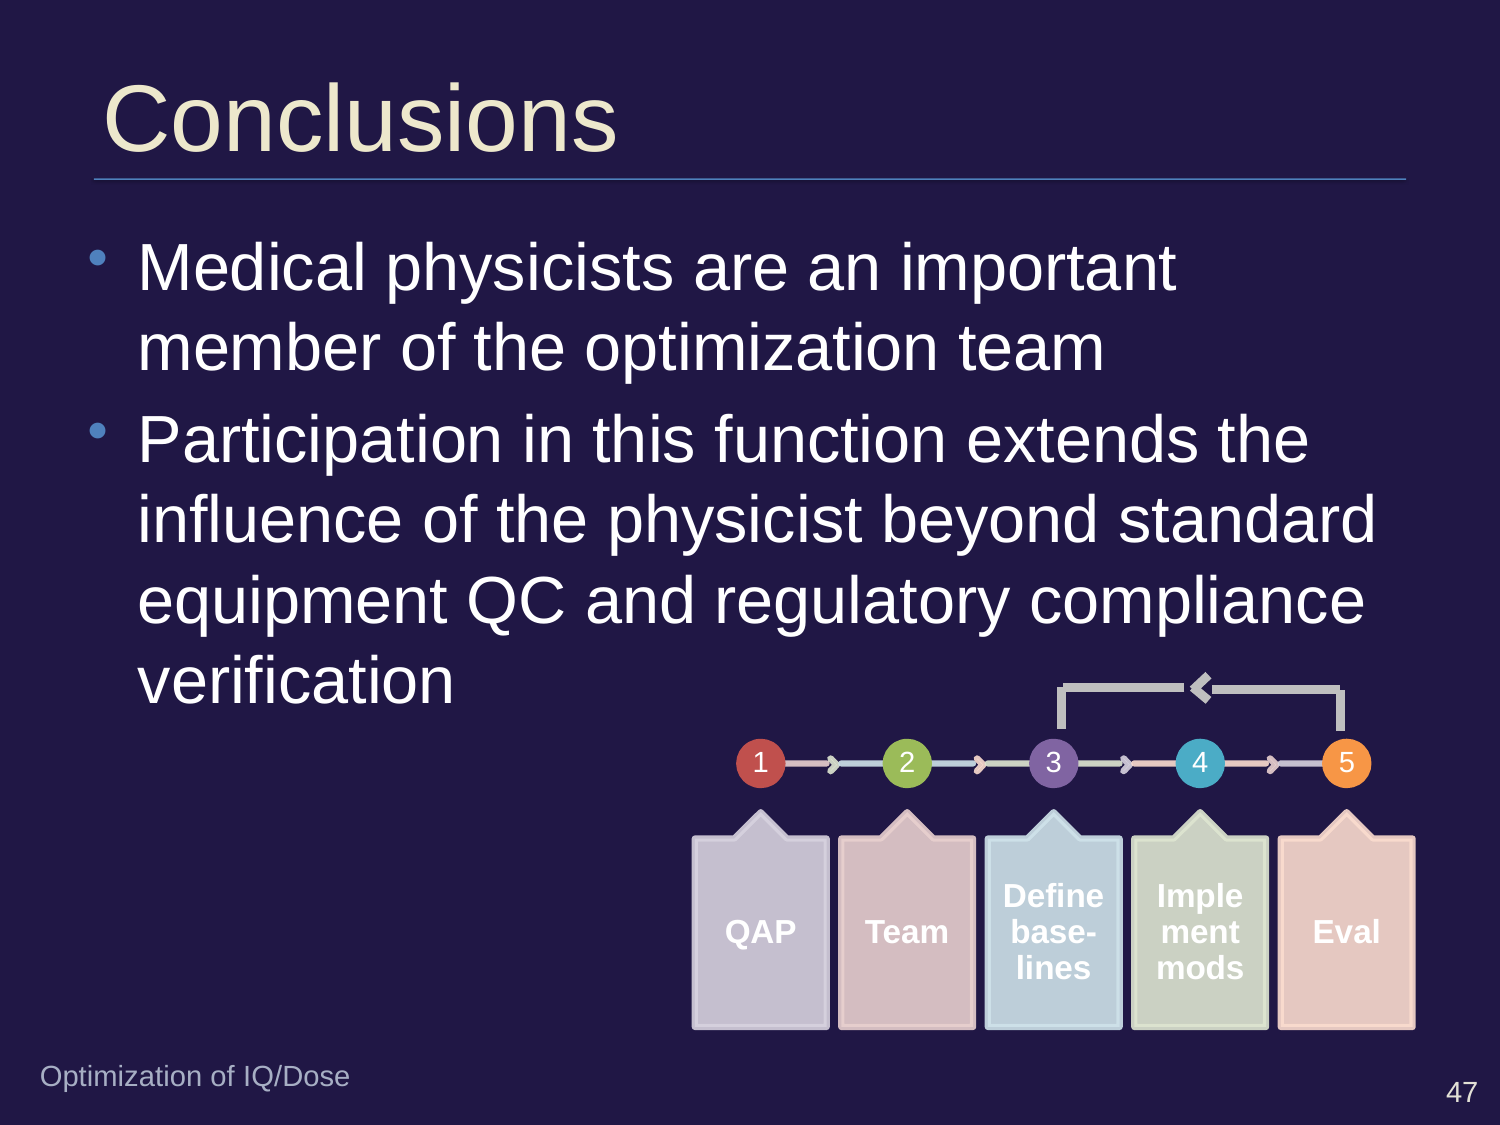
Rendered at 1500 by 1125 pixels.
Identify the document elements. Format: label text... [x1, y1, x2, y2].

footer Optimization of IQ/Dose [24, 1050, 716, 1095]
title Conclusions [77, 48, 1428, 178]
slide_number 47 [1417, 1068, 1494, 1114]
list Medical physicists are an important member of the optimization team Participation in this function extends the influence of the physicist beyond standard equipment QC and regulatory compliance verification [75, 216, 1425, 1023]
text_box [694, 674, 1428, 1028]
